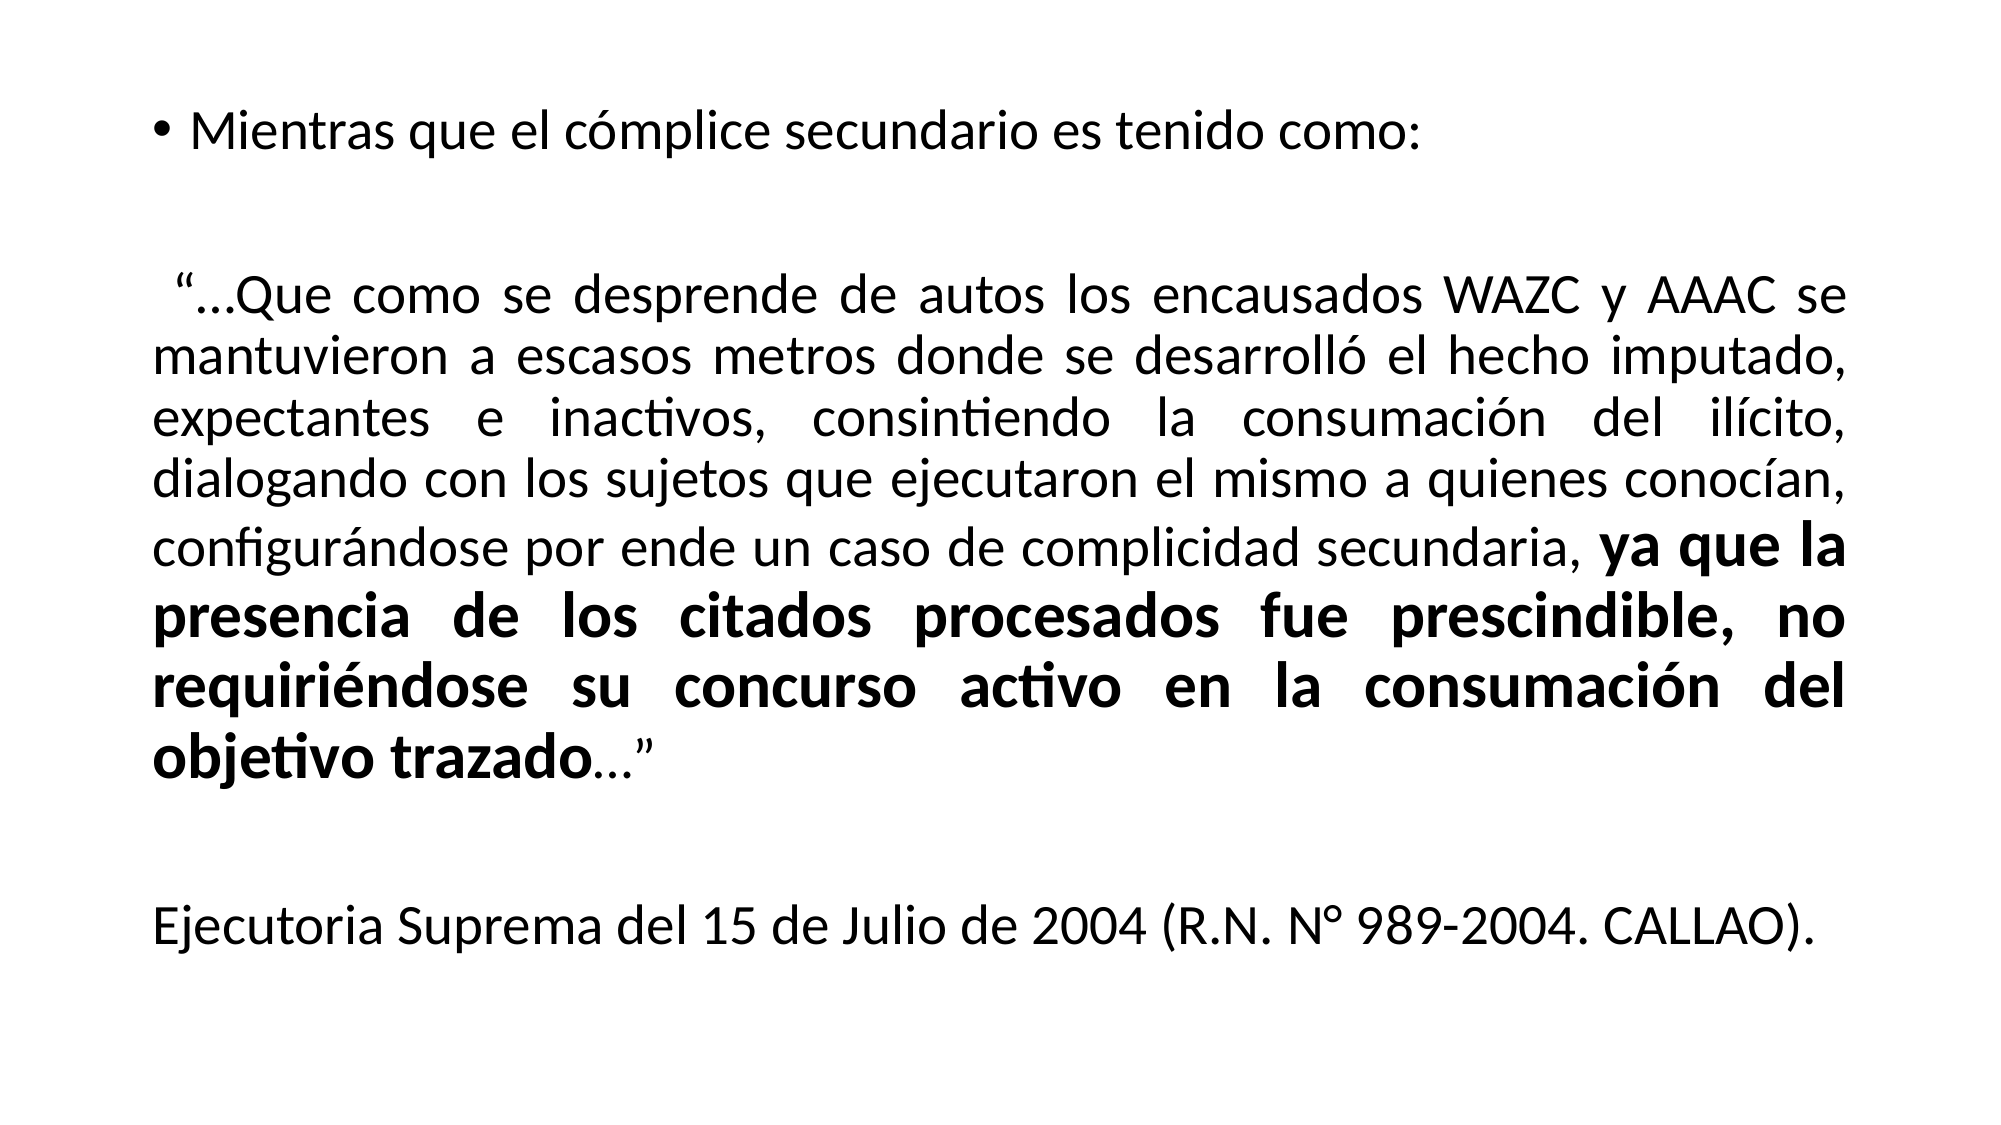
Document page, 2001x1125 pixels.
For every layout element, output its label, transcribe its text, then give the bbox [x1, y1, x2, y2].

list Mientras que el cómplice secundario es tenido como: “…Que como se desprende de autos los encausados WAZC y AAAC se mantuvieron a escasos metros donde se desarrolló el hecho imputado, expectantes e inactivos, consintiendo la consumación del ilícito, dialogando con los sujetos que ejecutaron el mismo a quienes conocían, configurándose por ende un caso de complicidad secundaria, ya que la presencia de los citados procesados fue prescindible, no requiriéndose su concurso activo en la consumación del objetivo trazado…” Ejecutoria Suprema del 15 de Julio de 2004 (R.N. N° 989-2004. CALLAO). [137, 92, 1863, 1014]
